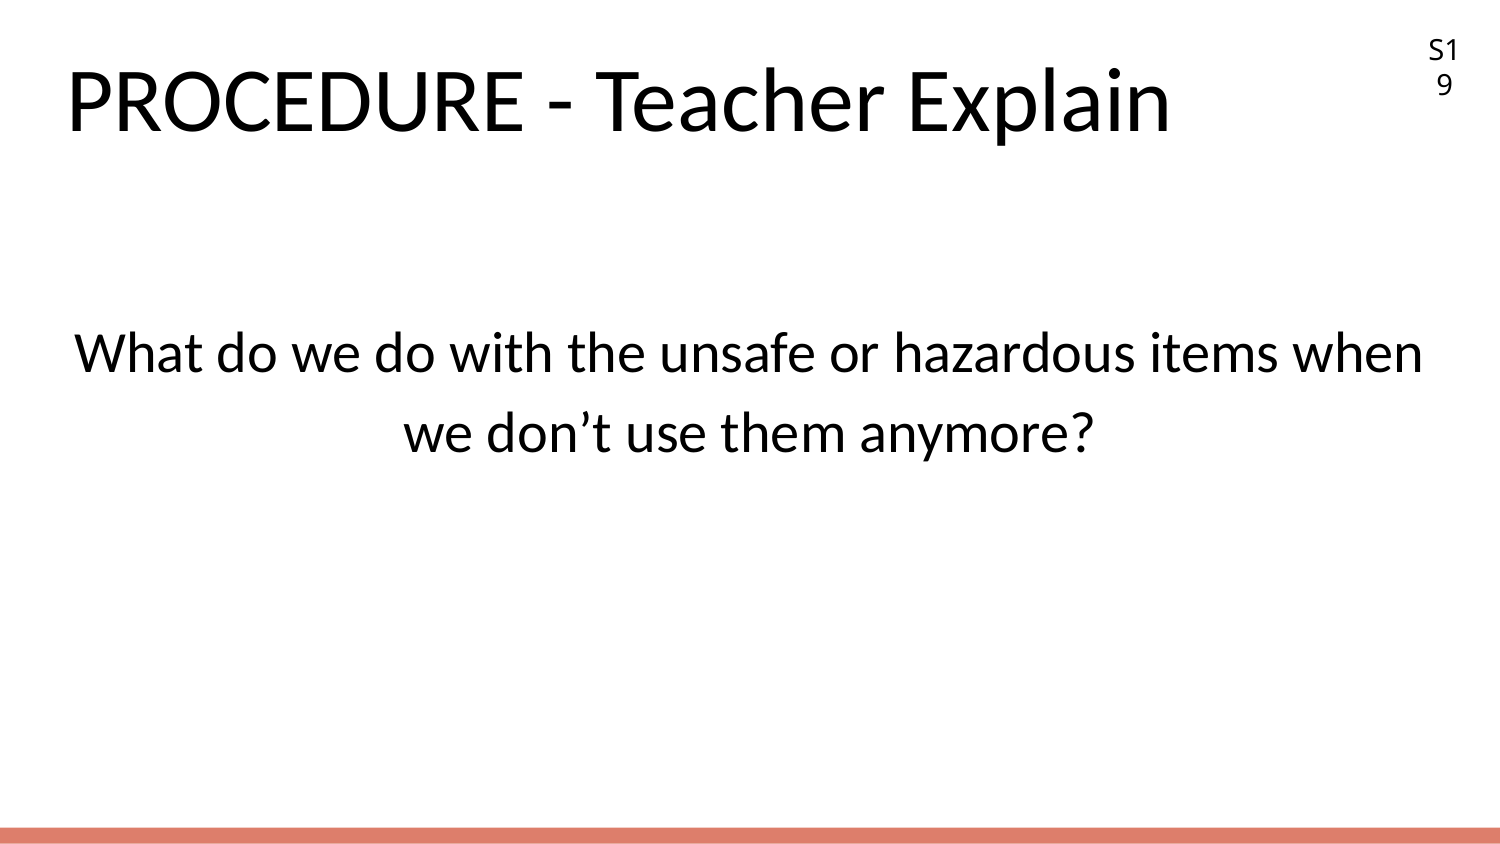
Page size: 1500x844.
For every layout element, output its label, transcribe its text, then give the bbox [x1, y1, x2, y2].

title PROCEDURE - Teacher Explain [51, 28, 1449, 165]
text_box S19 [1405, 16, 1484, 117]
list What do we do with the unsafe or hazardous items when we don’t use them anymore? [51, 288, 1449, 556]
